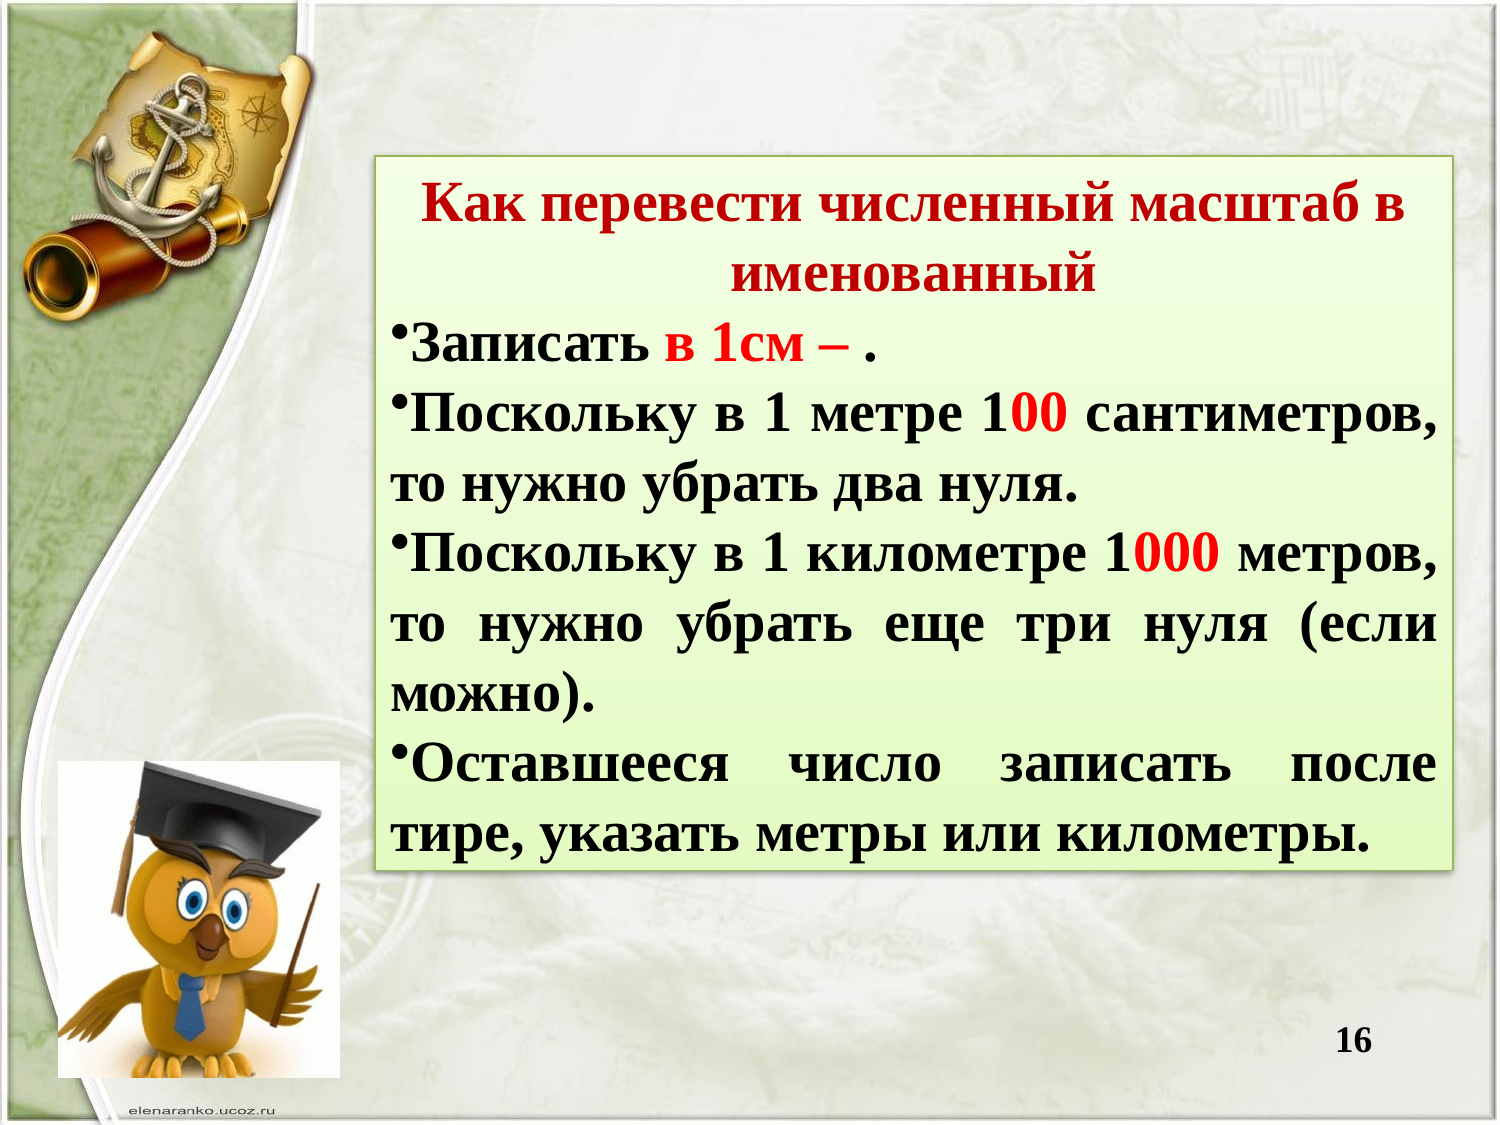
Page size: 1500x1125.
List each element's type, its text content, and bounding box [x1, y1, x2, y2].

text_box Как перевести численный масштаб в именованный Записать в 1см – . Поскольку в 1 метре 100 сантиметров, то нужно убрать два нуля. Поскольку в 1 километре 1000 метров, то нужно убрать еще три нуля (если можно). Оставшееся число записать после тире, указать метры или километры. [374, 155, 1454, 871]
picture [0, 0, 1500, 1125]
text_box 16 [1300, 1007, 1407, 1068]
